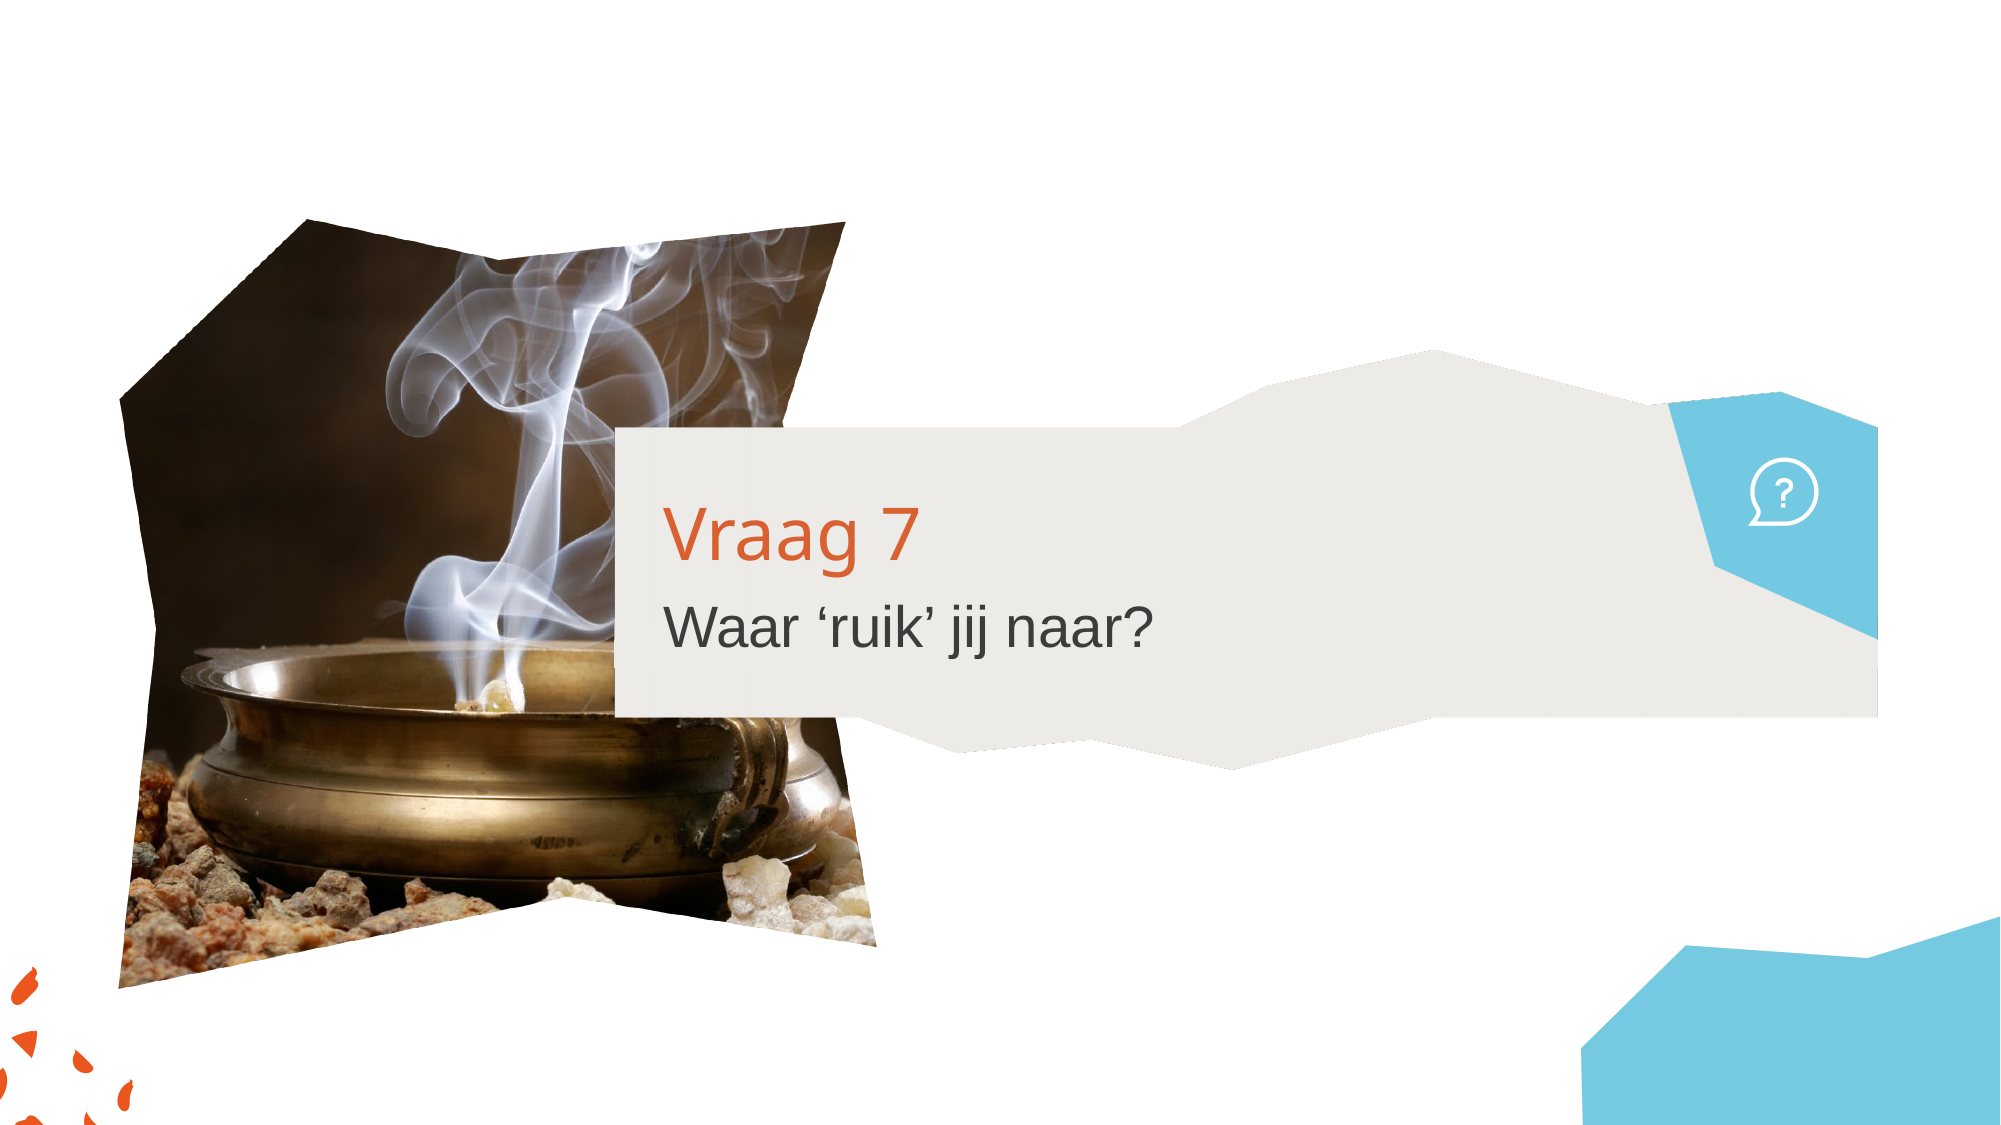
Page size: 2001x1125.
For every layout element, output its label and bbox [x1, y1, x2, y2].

text_box [614, 350, 1879, 775]
picture [0, 0, 2001, 1125]
